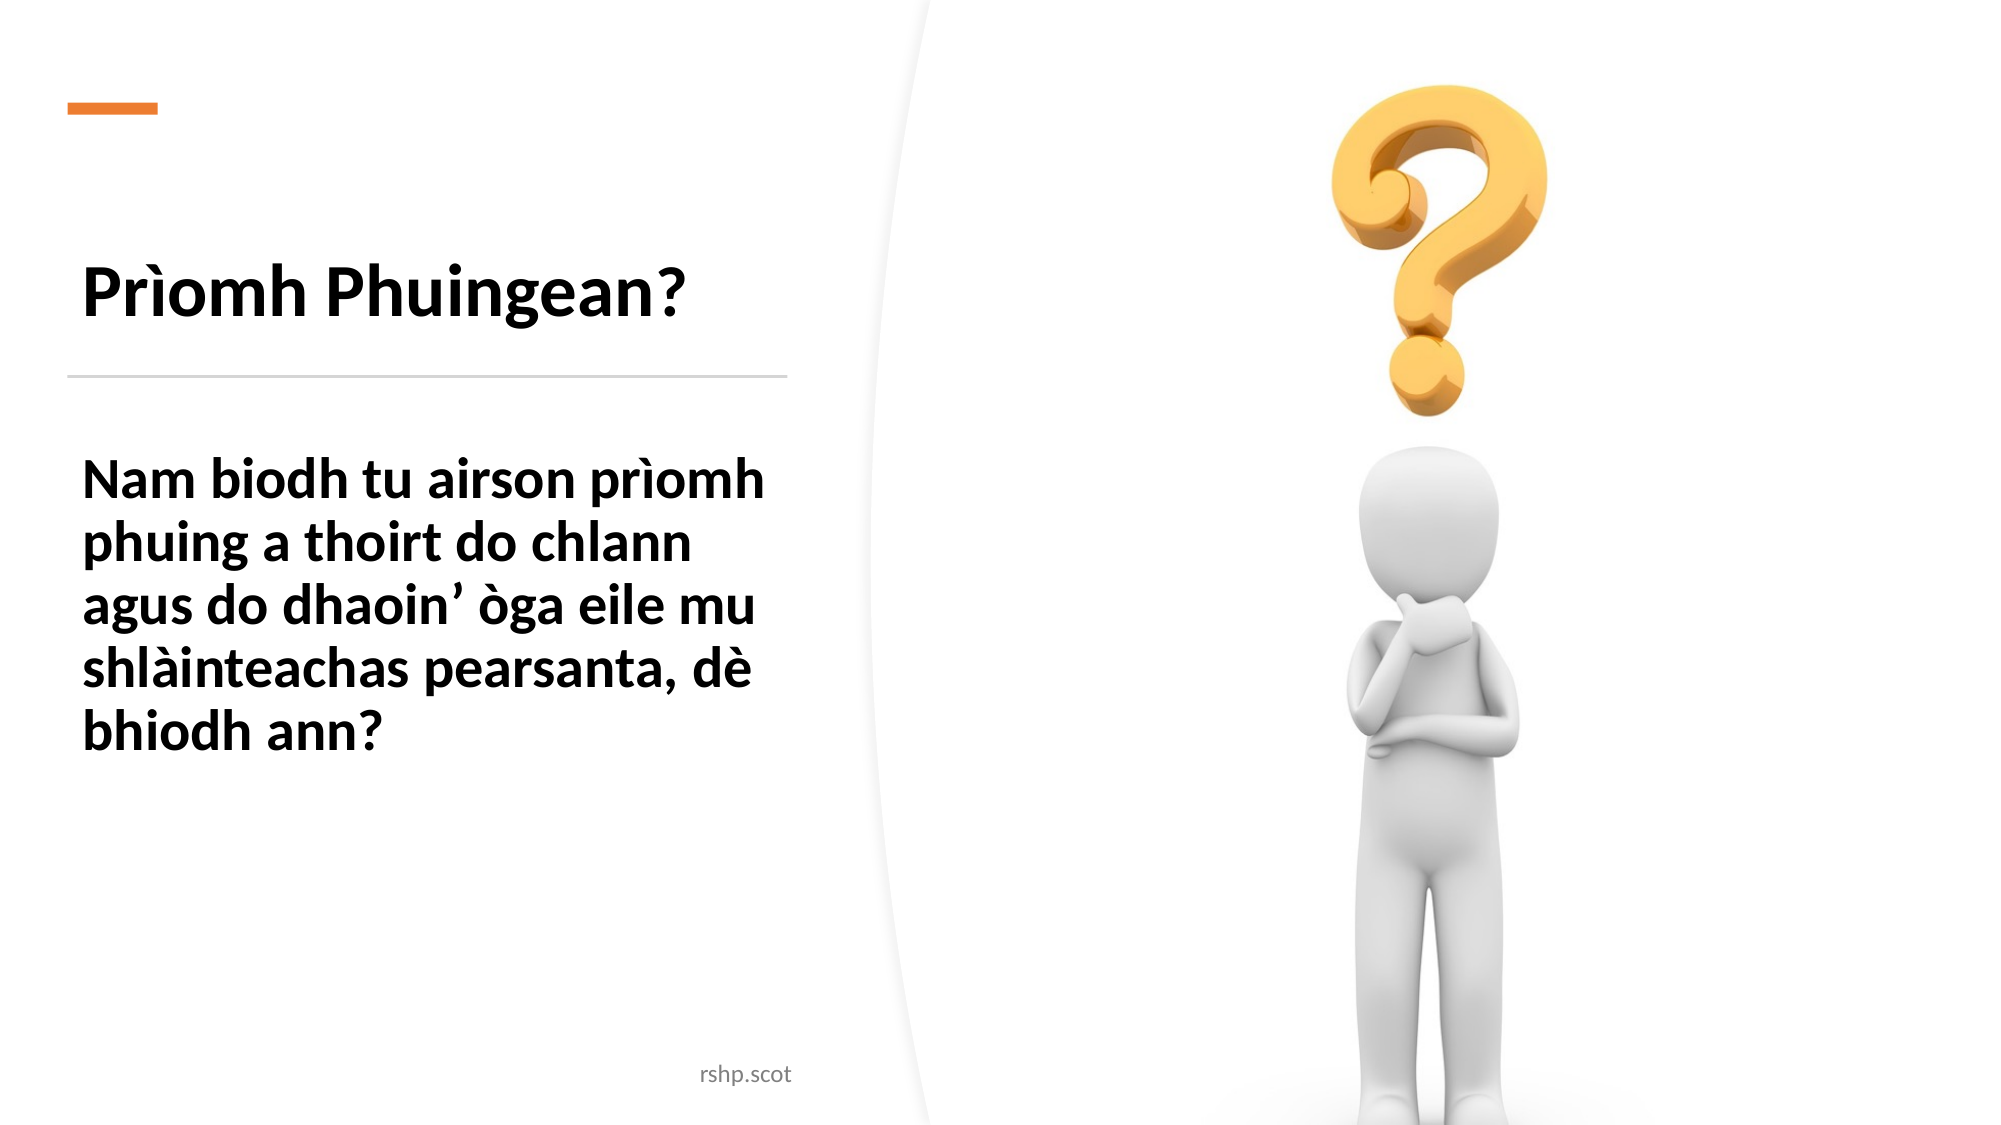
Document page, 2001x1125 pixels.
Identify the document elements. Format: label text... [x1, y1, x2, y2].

text_box [66, 374, 788, 379]
footer rshp.scot [311, 1042, 807, 1103]
text_box [67, 102, 159, 116]
list Nam biodh tu airson prìomh phuing a thoirt do chlann agus do dhaoin’ òga eile mu shlàinteachas pearsanta, dè bhiodh ann? [67, 441, 806, 1029]
title Prìomh Phuingean? [67, 161, 804, 341]
picture [870, 0, 2000, 1125]
text_box [0, 0, 870, 1125]
